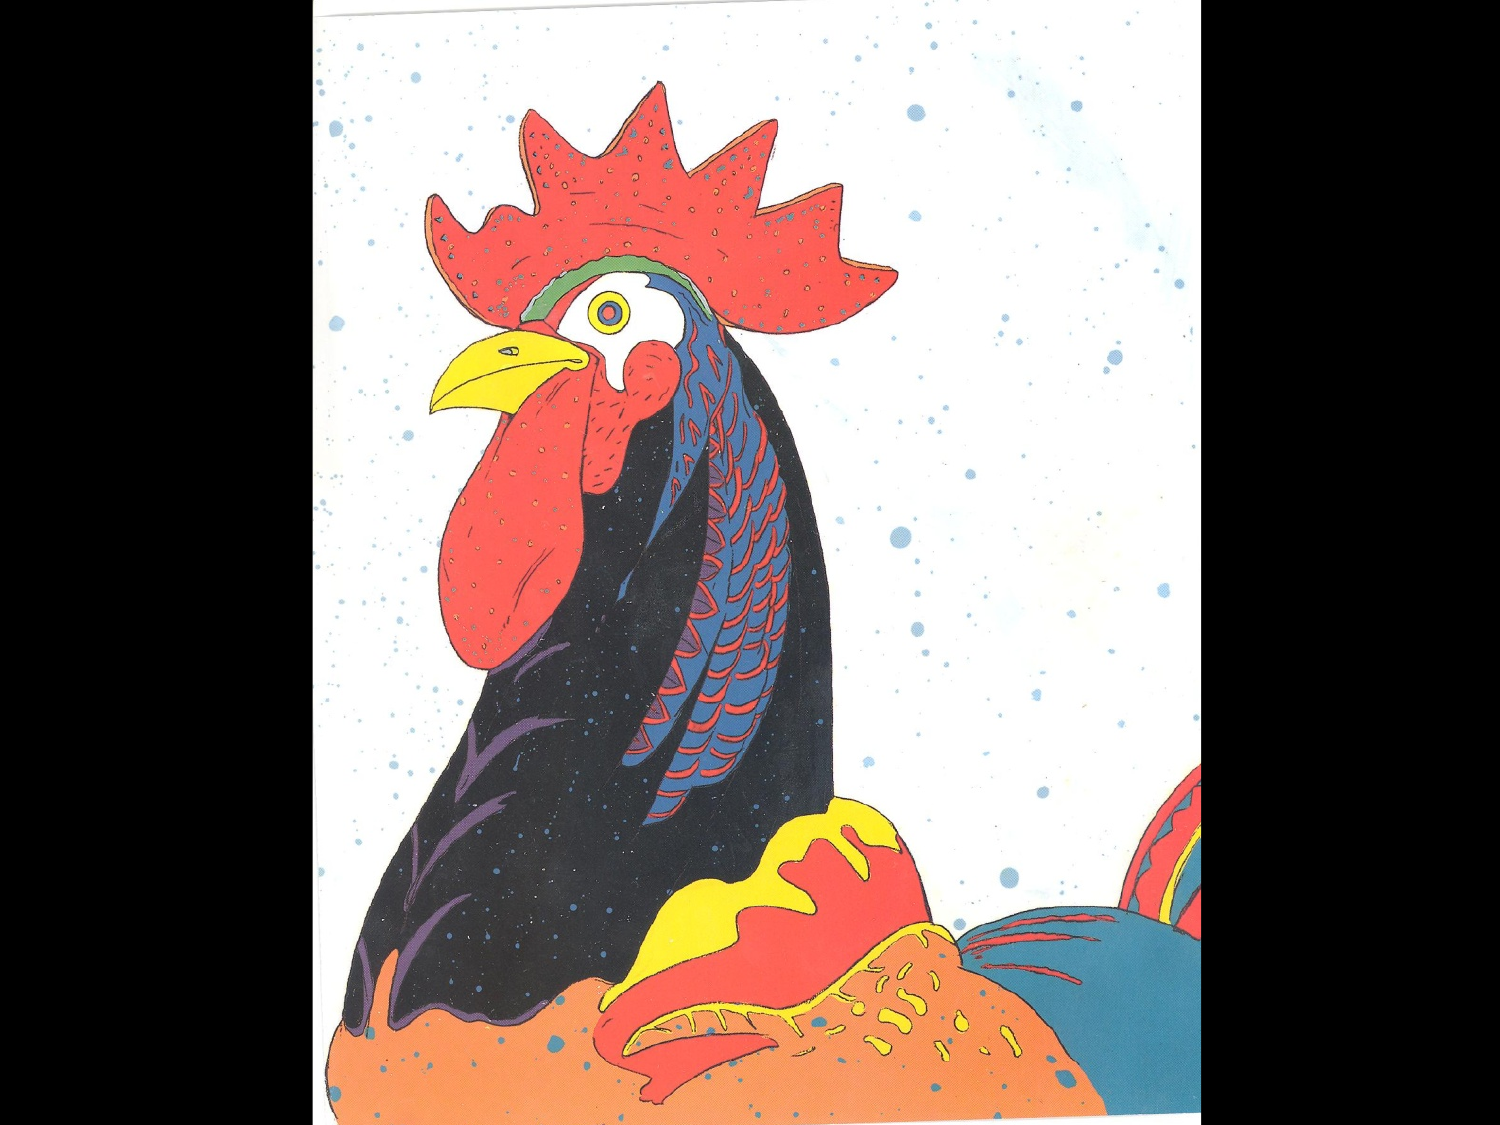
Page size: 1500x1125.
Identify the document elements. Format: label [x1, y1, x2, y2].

picture [312, 0, 1202, 1125]
